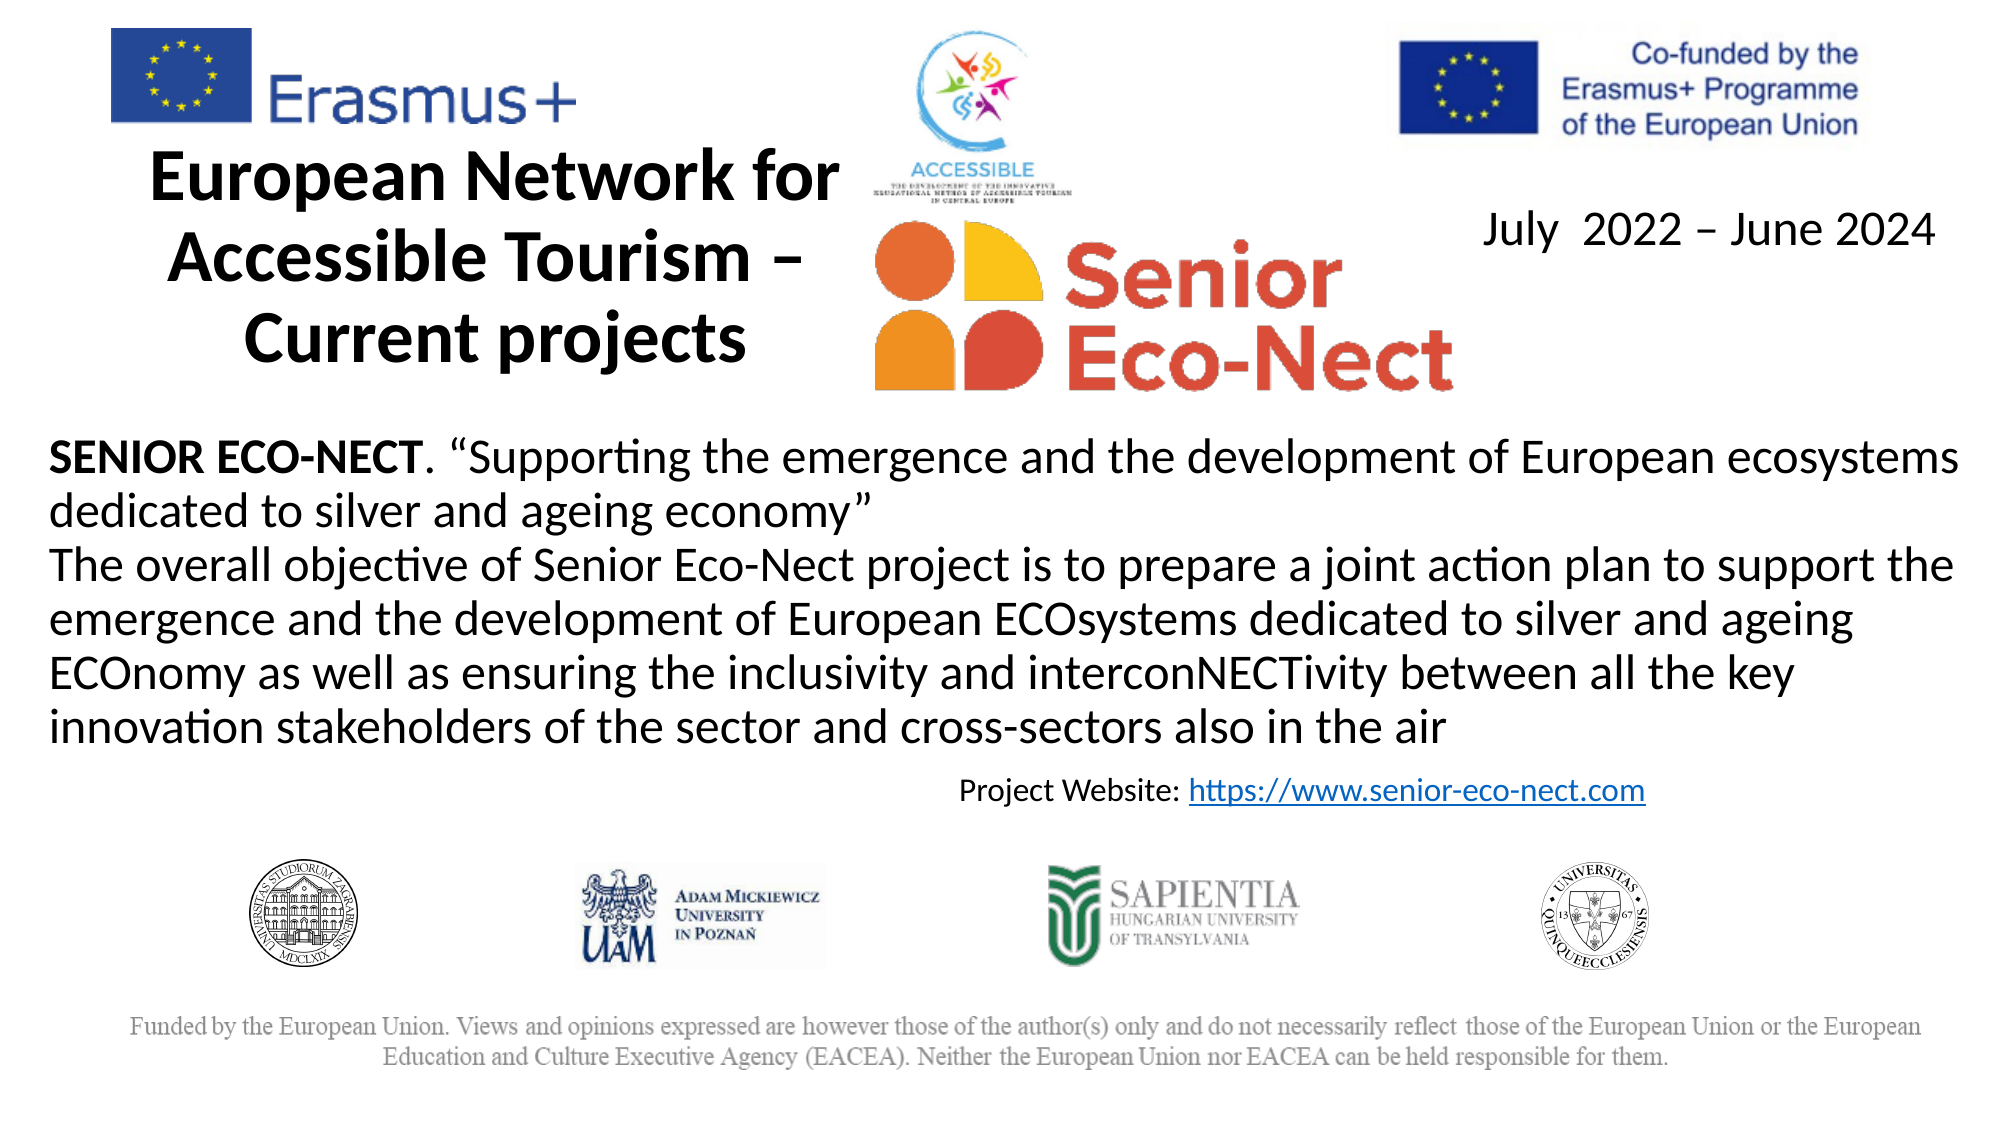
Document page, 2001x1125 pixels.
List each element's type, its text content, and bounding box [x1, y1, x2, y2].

text_box Project Website: https://www.senior-eco-nect.com [944, 761, 1758, 816]
picture [111, 28, 576, 124]
picture [1541, 862, 1649, 970]
picture [860, 3, 1469, 406]
picture [111, 1002, 1942, 1087]
picture [575, 862, 827, 970]
text_box European Network for Accessible Tourism – Current projects [33, 128, 860, 387]
picture [1048, 865, 1300, 967]
text_box July 2022 – June 2024 [1468, 188, 1956, 264]
picture [1385, 22, 1874, 154]
picture [249, 859, 358, 967]
title SENIOR ECO-NECT. “Supporting the emergence and the development of European ecosystems dedicated to silver and ageing economy” The overall objective of Senior Eco-Nect project is to prepare a joint action plan to support the emergence and the development of European ECOsystems dedicated to silver and ageing ECOnomy as well as ensuring the inclusivity and interconNECTivity between all the key innovation stakeholders of the sector and cross-sectors also in the air [33, 402, 1976, 762]
